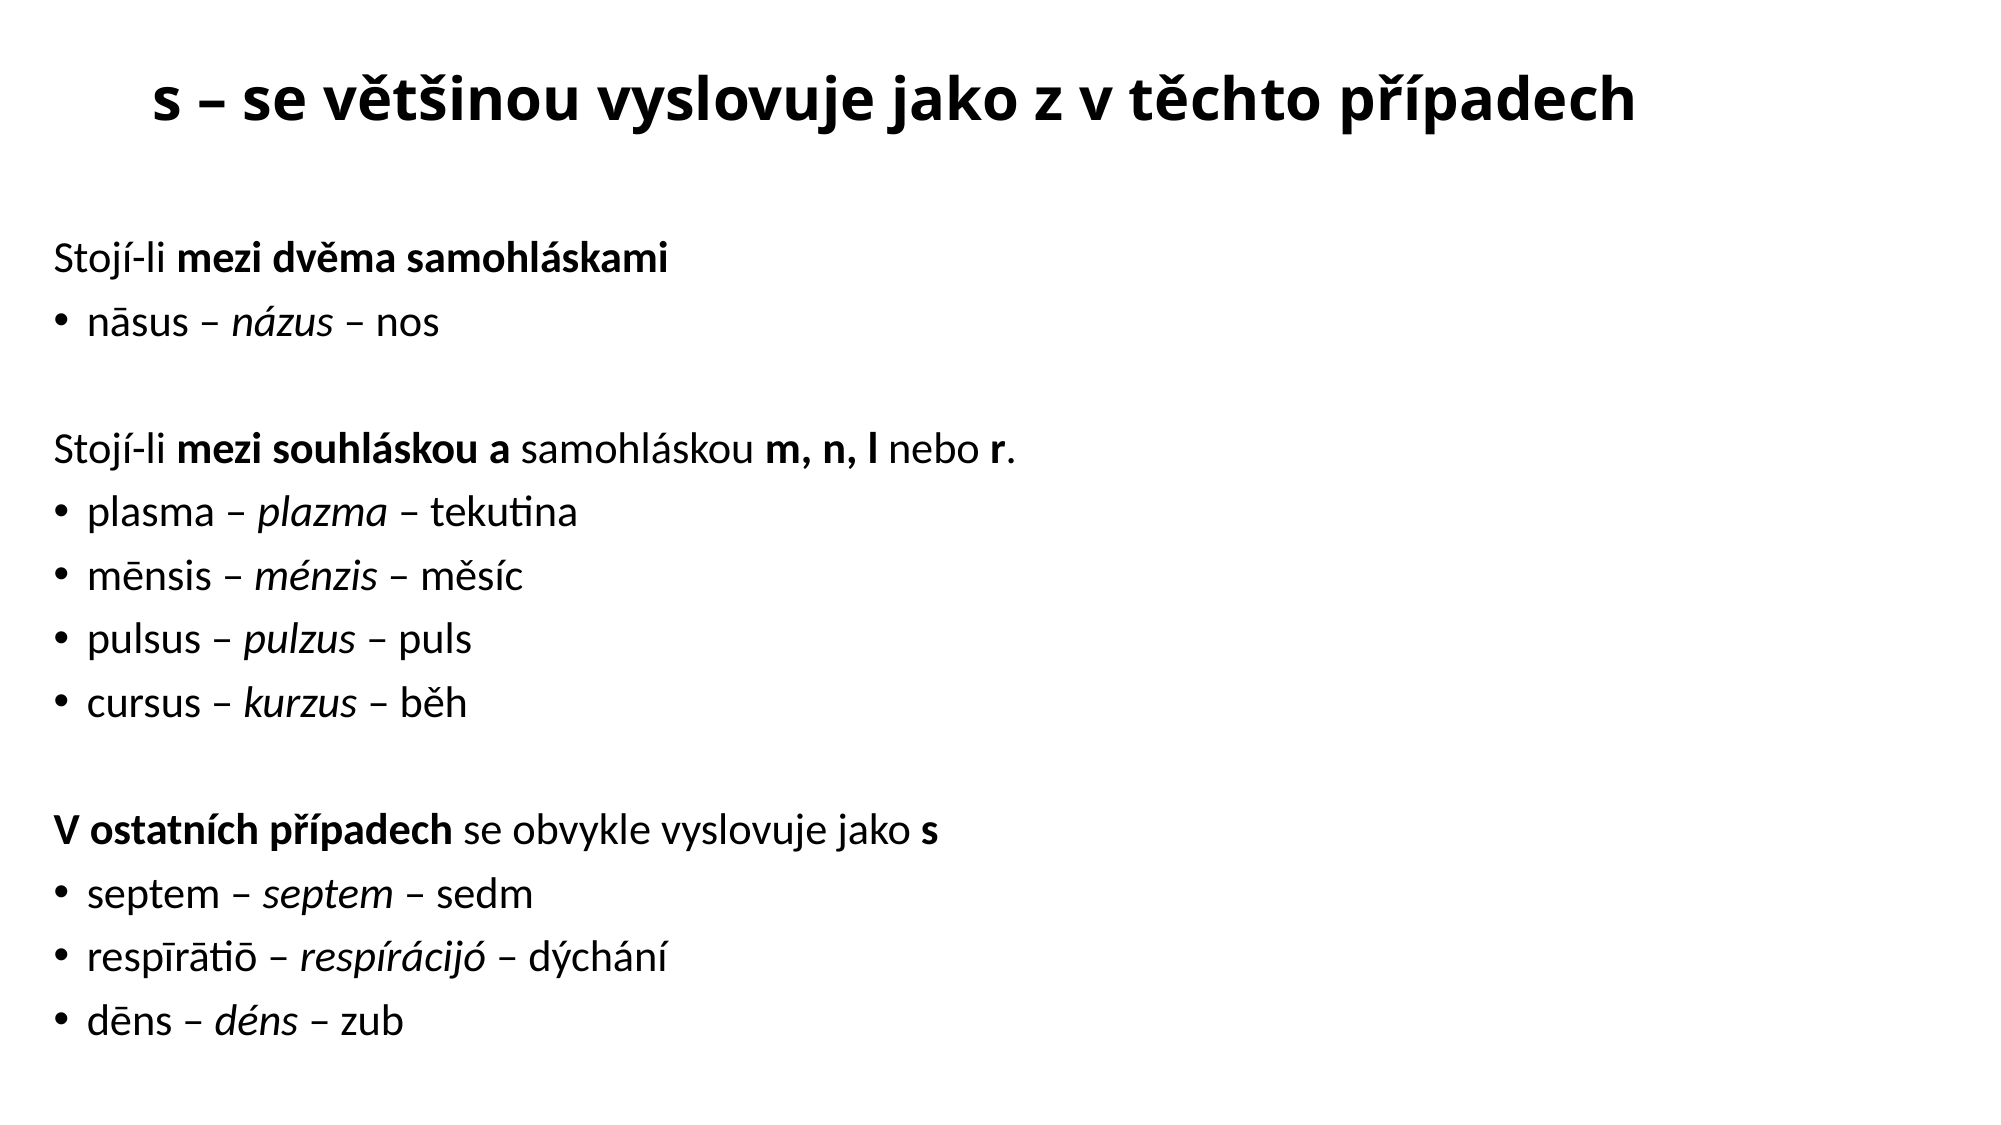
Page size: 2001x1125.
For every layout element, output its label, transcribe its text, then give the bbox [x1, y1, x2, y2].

title s – se většinou vyslovuje jako z v těchto případech [137, 59, 1863, 226]
list Stojí-li mezi dvěma samohláskami nāsus – názus – nos Stojí-li mezi souhláskou a samohláskou m, n, l nebo r. plasma – plazma – tekutina mēnsis – ménzis – měsíc pulsus – pulzus – puls cursus – kurzus – běh V ostatních případech se obvykle vyslovuje jako s septem – septem – sedm respīrātiō – respírácijó – dýchání dēns – déns – zub [38, 226, 1863, 1054]
